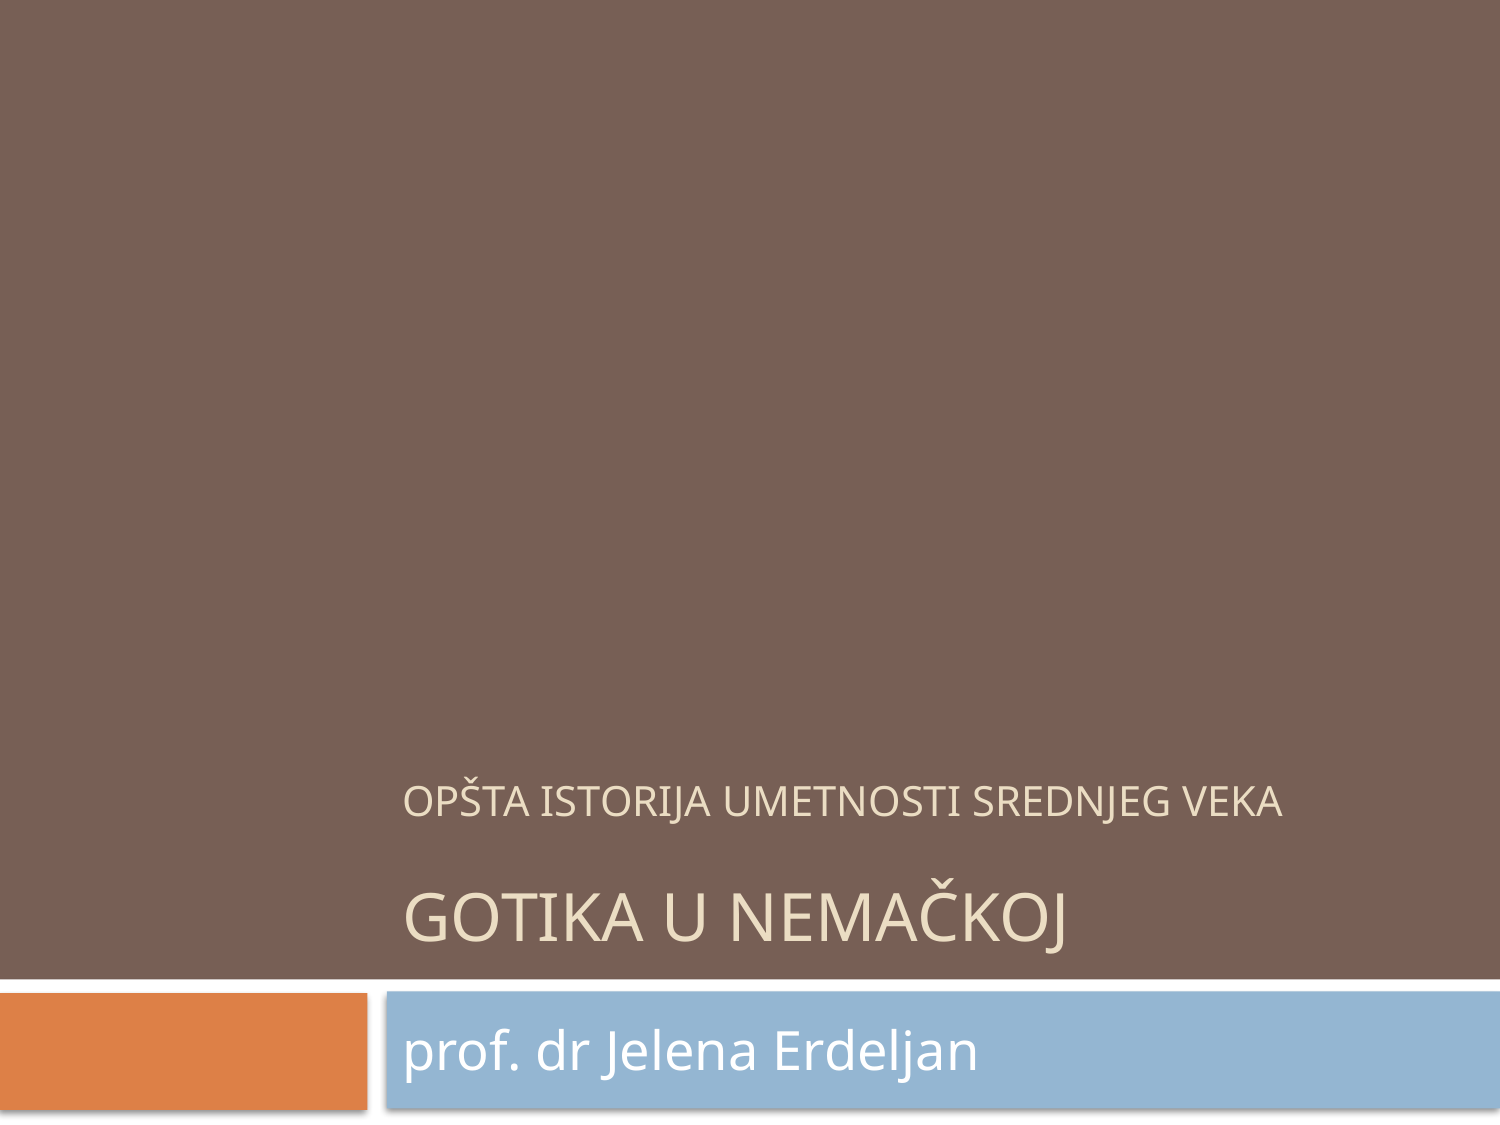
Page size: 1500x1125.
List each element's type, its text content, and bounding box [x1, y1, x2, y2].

subtitle prof. dr Jelena Erdeljan [387, 992, 1488, 1105]
title Opšta istorija umetnosti srednjeg veka gotika u nemačkoj [387, 662, 1450, 963]
